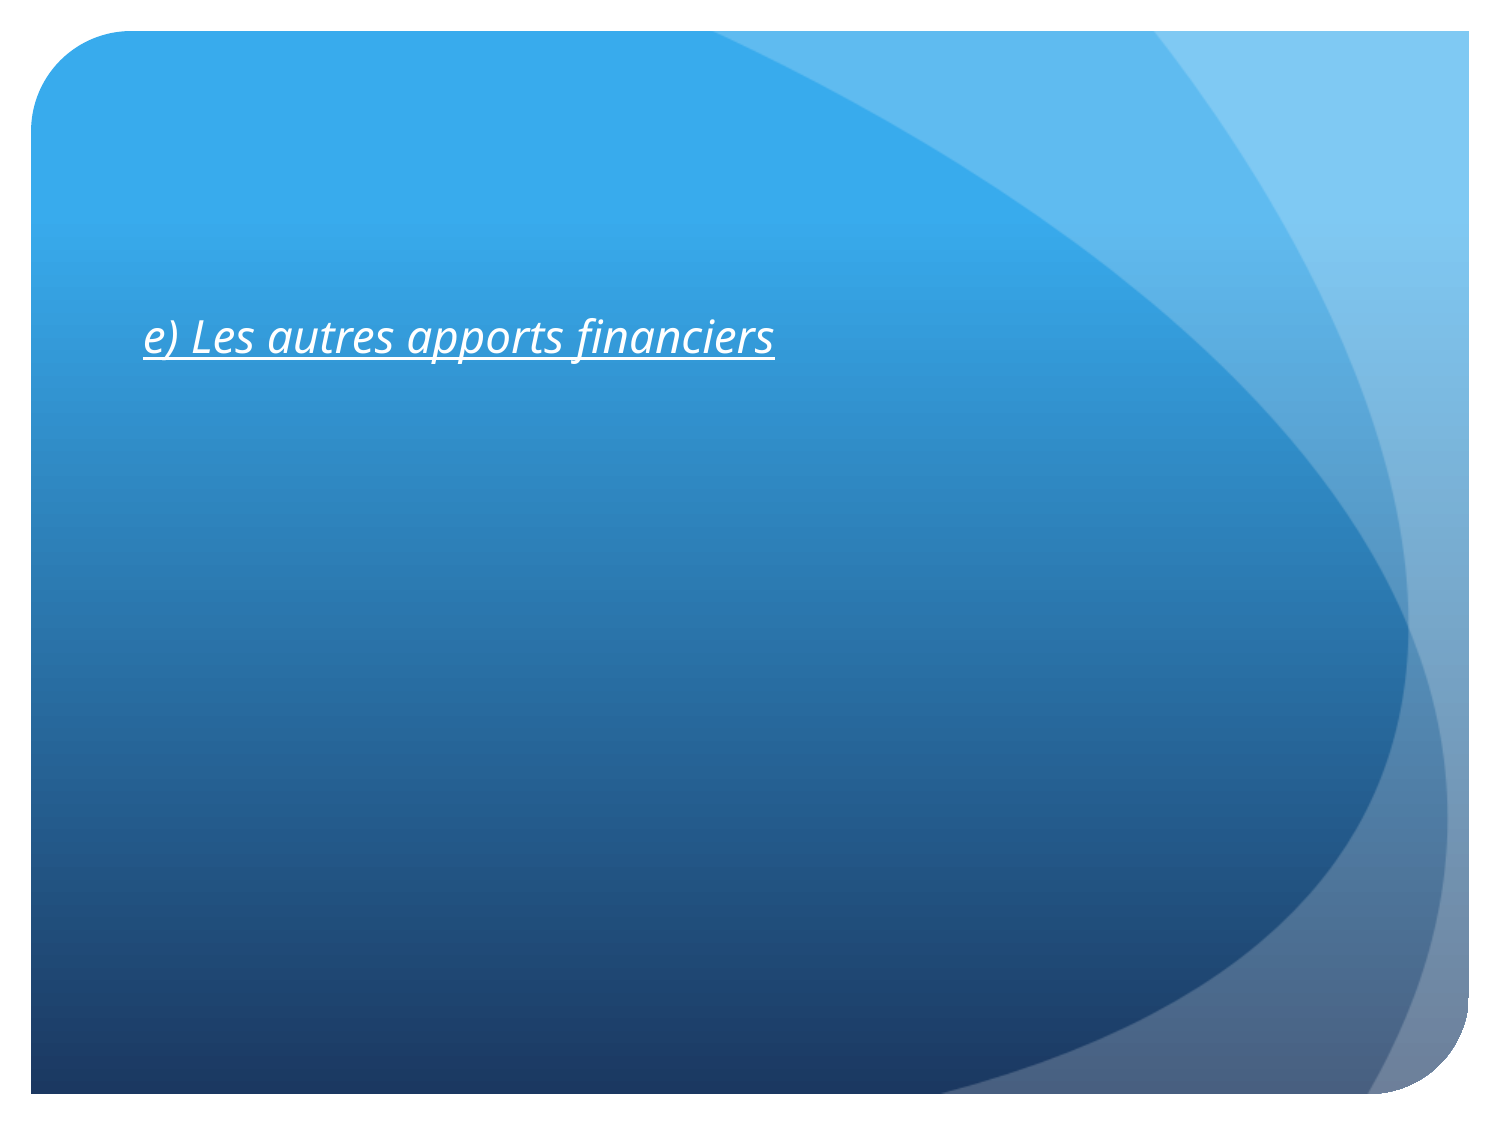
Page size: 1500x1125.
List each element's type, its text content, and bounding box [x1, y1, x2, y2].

picture [24, 30, 1473, 1094]
list e) Les autres apports financiers [127, 299, 1372, 991]
